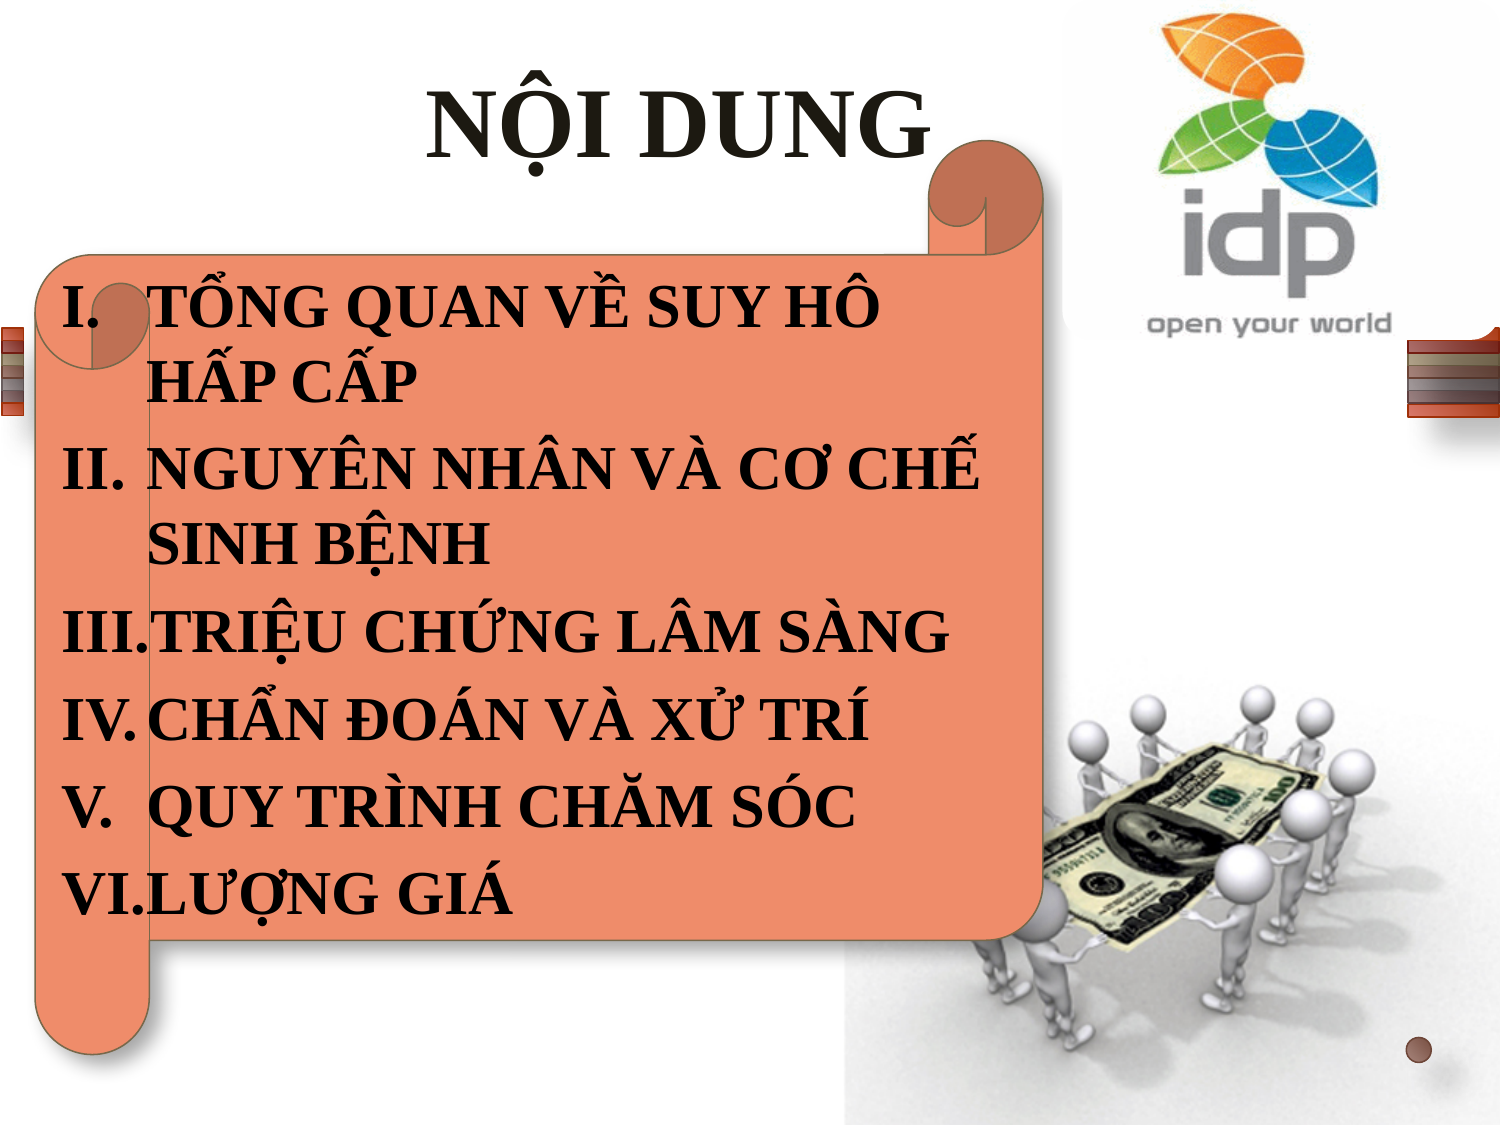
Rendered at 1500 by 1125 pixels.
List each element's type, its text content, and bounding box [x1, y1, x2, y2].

title NỘI DUNG [410, 23, 973, 211]
picture [0, 0, 1500, 1125]
text_box [73, 139, 1044, 918]
text_box [34, 277, 151, 1056]
text_box TỔNG QUAN VỀ SUY HÔ HẤP CẤP NGUYÊN NHÂN VÀ CƠ CHẾ SINH BỆNH TRIỆU CHỨNG LÂM SÀNG CHẨN ĐOÁN VÀ XỬ TRÍ QUY TRÌNH CHĂM SÓC LƯỢNG GIÁ [46, 257, 1032, 973]
